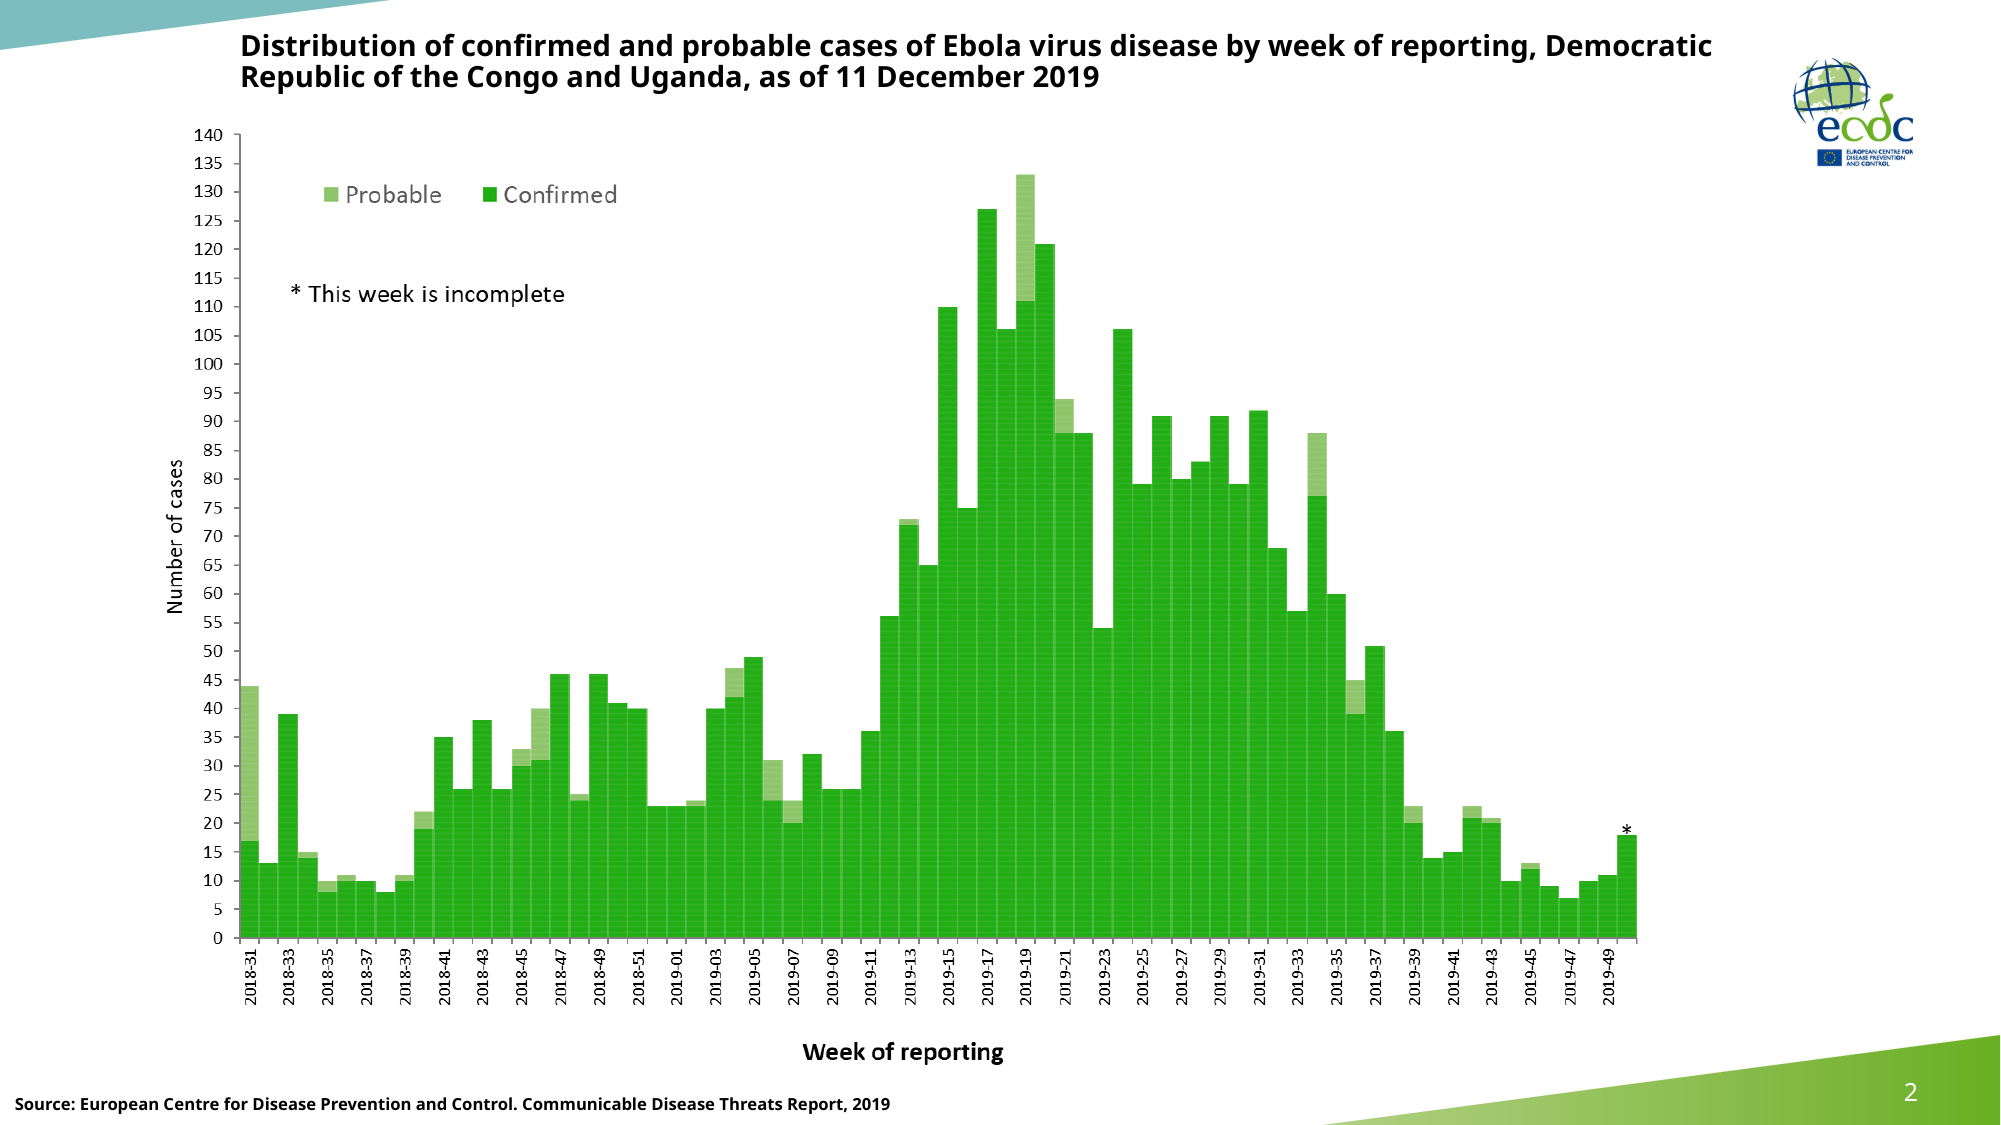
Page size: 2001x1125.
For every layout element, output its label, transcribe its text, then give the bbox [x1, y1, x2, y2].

picture [0, 0, 2001, 1125]
slide_number 2 [1483, 1062, 1934, 1123]
text_box Distribution of confirmed and probable cases of Ebola virus disease by week of reporting, Democratic Republic of the Congo and Uganda, as of 11 December 2019 [224, 22, 1831, 138]
